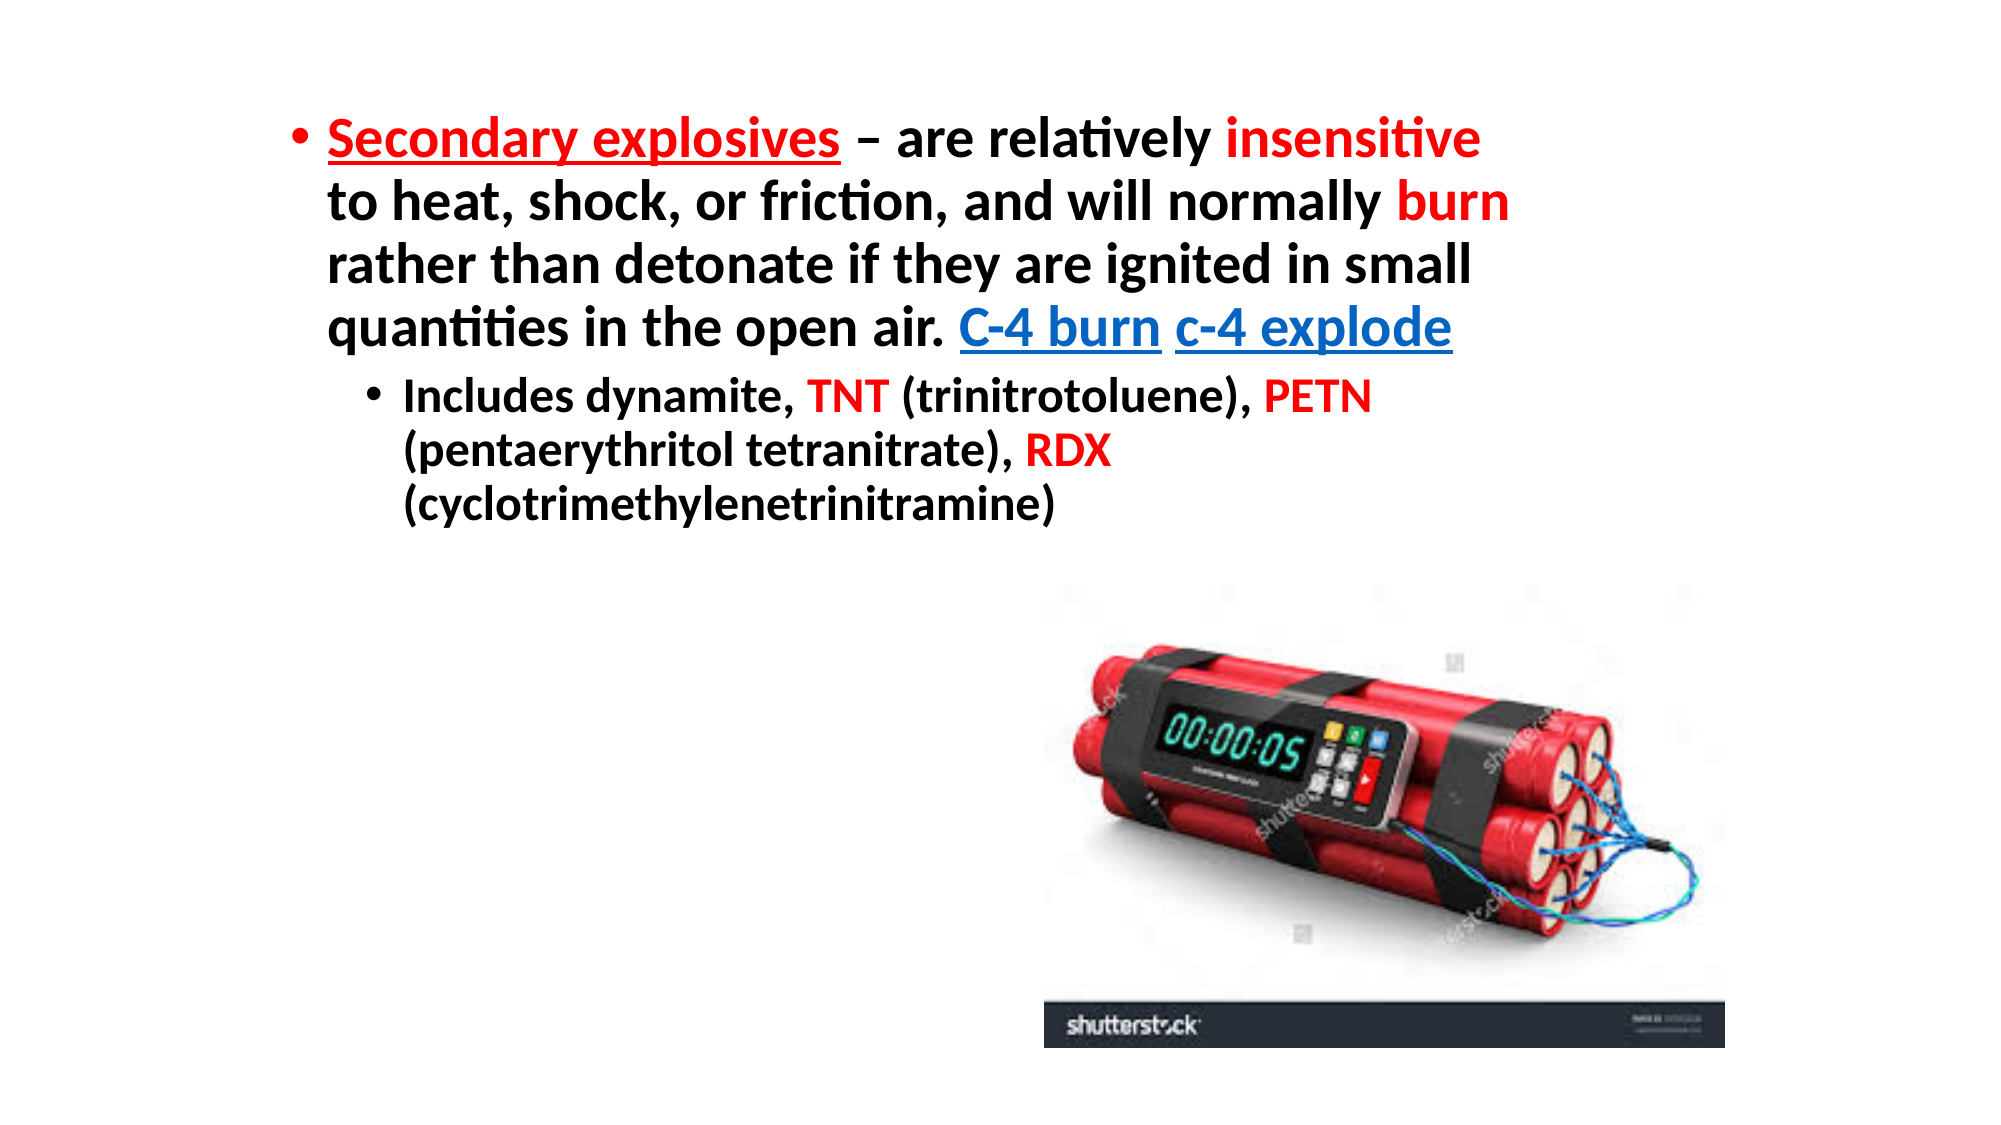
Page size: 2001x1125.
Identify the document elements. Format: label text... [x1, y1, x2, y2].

picture [1044, 584, 1725, 1048]
list Secondary explosives – are relatively insensitive to heat, shock, or friction, and will normally burn rather than detonate if they are ignited in small quantities in the open air. C-4 burn c-4 explode Includes dynamite, TNT (trinitrotoluene), PETN (pentaerythritol tetranitrate), RDX (cyclotrimethylenetrinitramine) [275, 99, 1550, 585]
